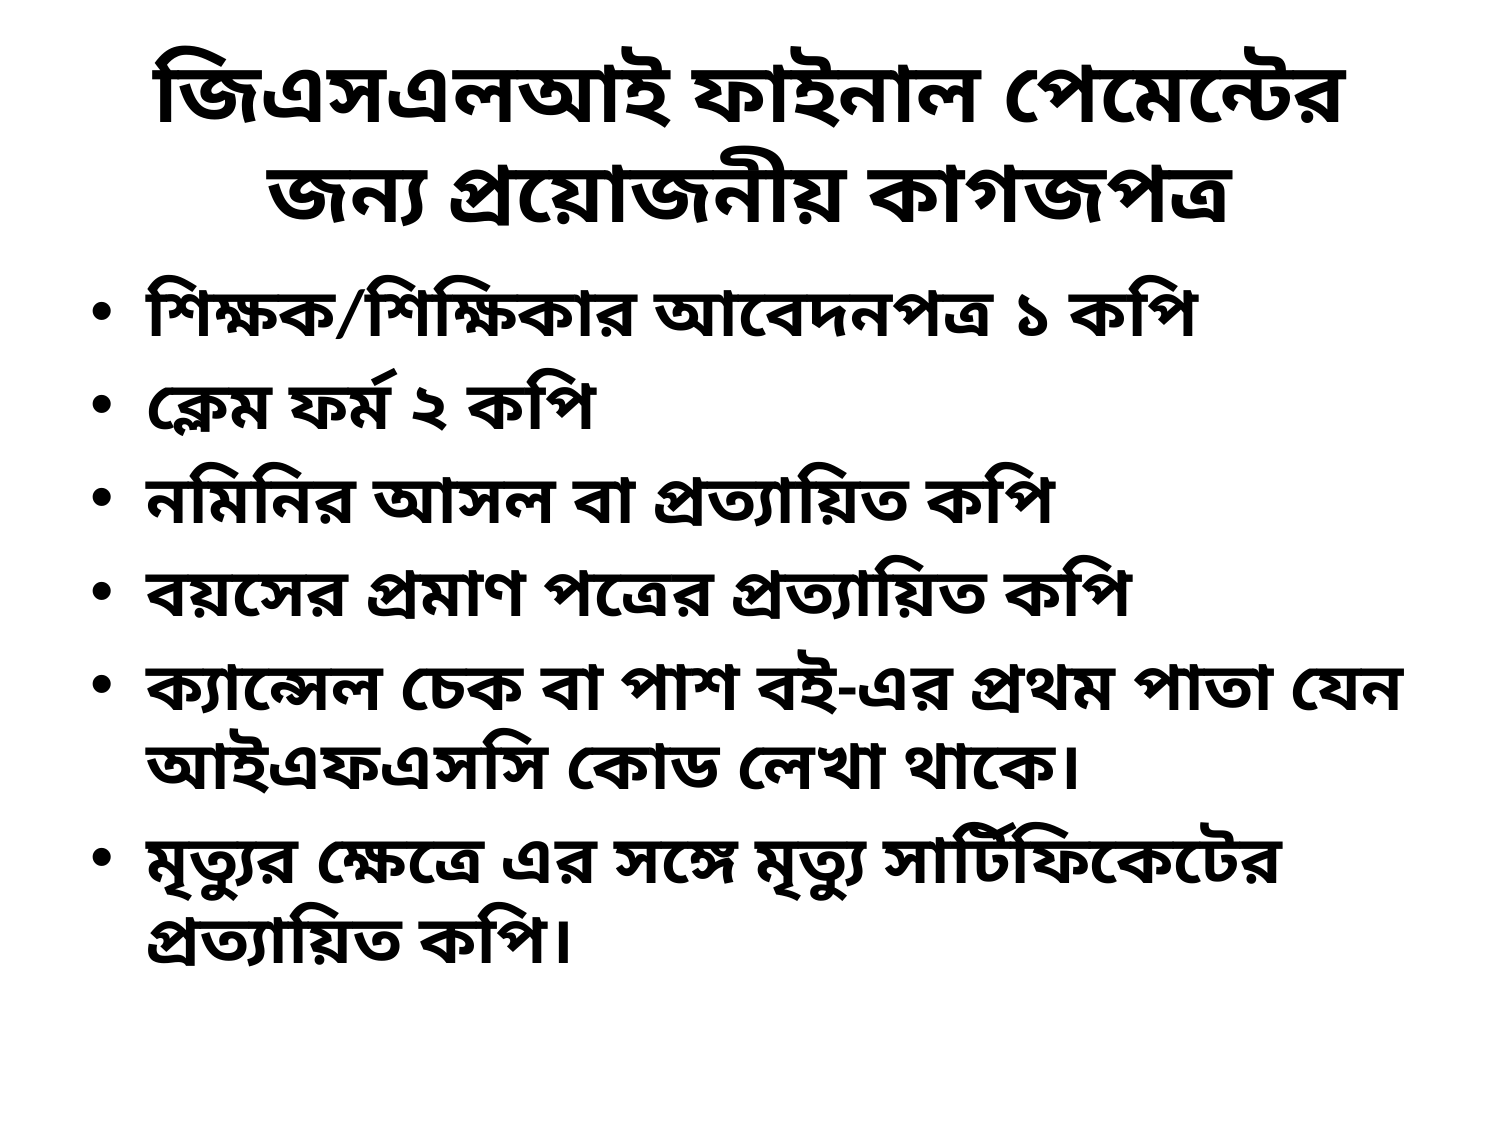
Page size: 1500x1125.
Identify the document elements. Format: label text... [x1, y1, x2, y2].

list শিক্ষক/শিক্ষিকার আবেদনপত্র ১ কপি ক্লেম ফর্ম ২ কপি নমিনির আসল বা প্রত্যায়িত কপি বয়সের প্রমাণ পত্রের প্রত্যায়িত কপি ক্যান্সেল চেক বা পাশ বই-এর প্রথম পাতা যেন আইএফএসসি কোড লেখা থাকে। মৃত্যুর ক্ষেত্রে এর সঙ্গে মৃত্যু সার্টিফিকেটের প্রত্যায়িত কপি। [75, 262, 1459, 1047]
title জিএসএলআই ফাইনাল পেমেন্টের জন্য প্রয়োজনীয় কাগজপত্র [75, 45, 1425, 233]
